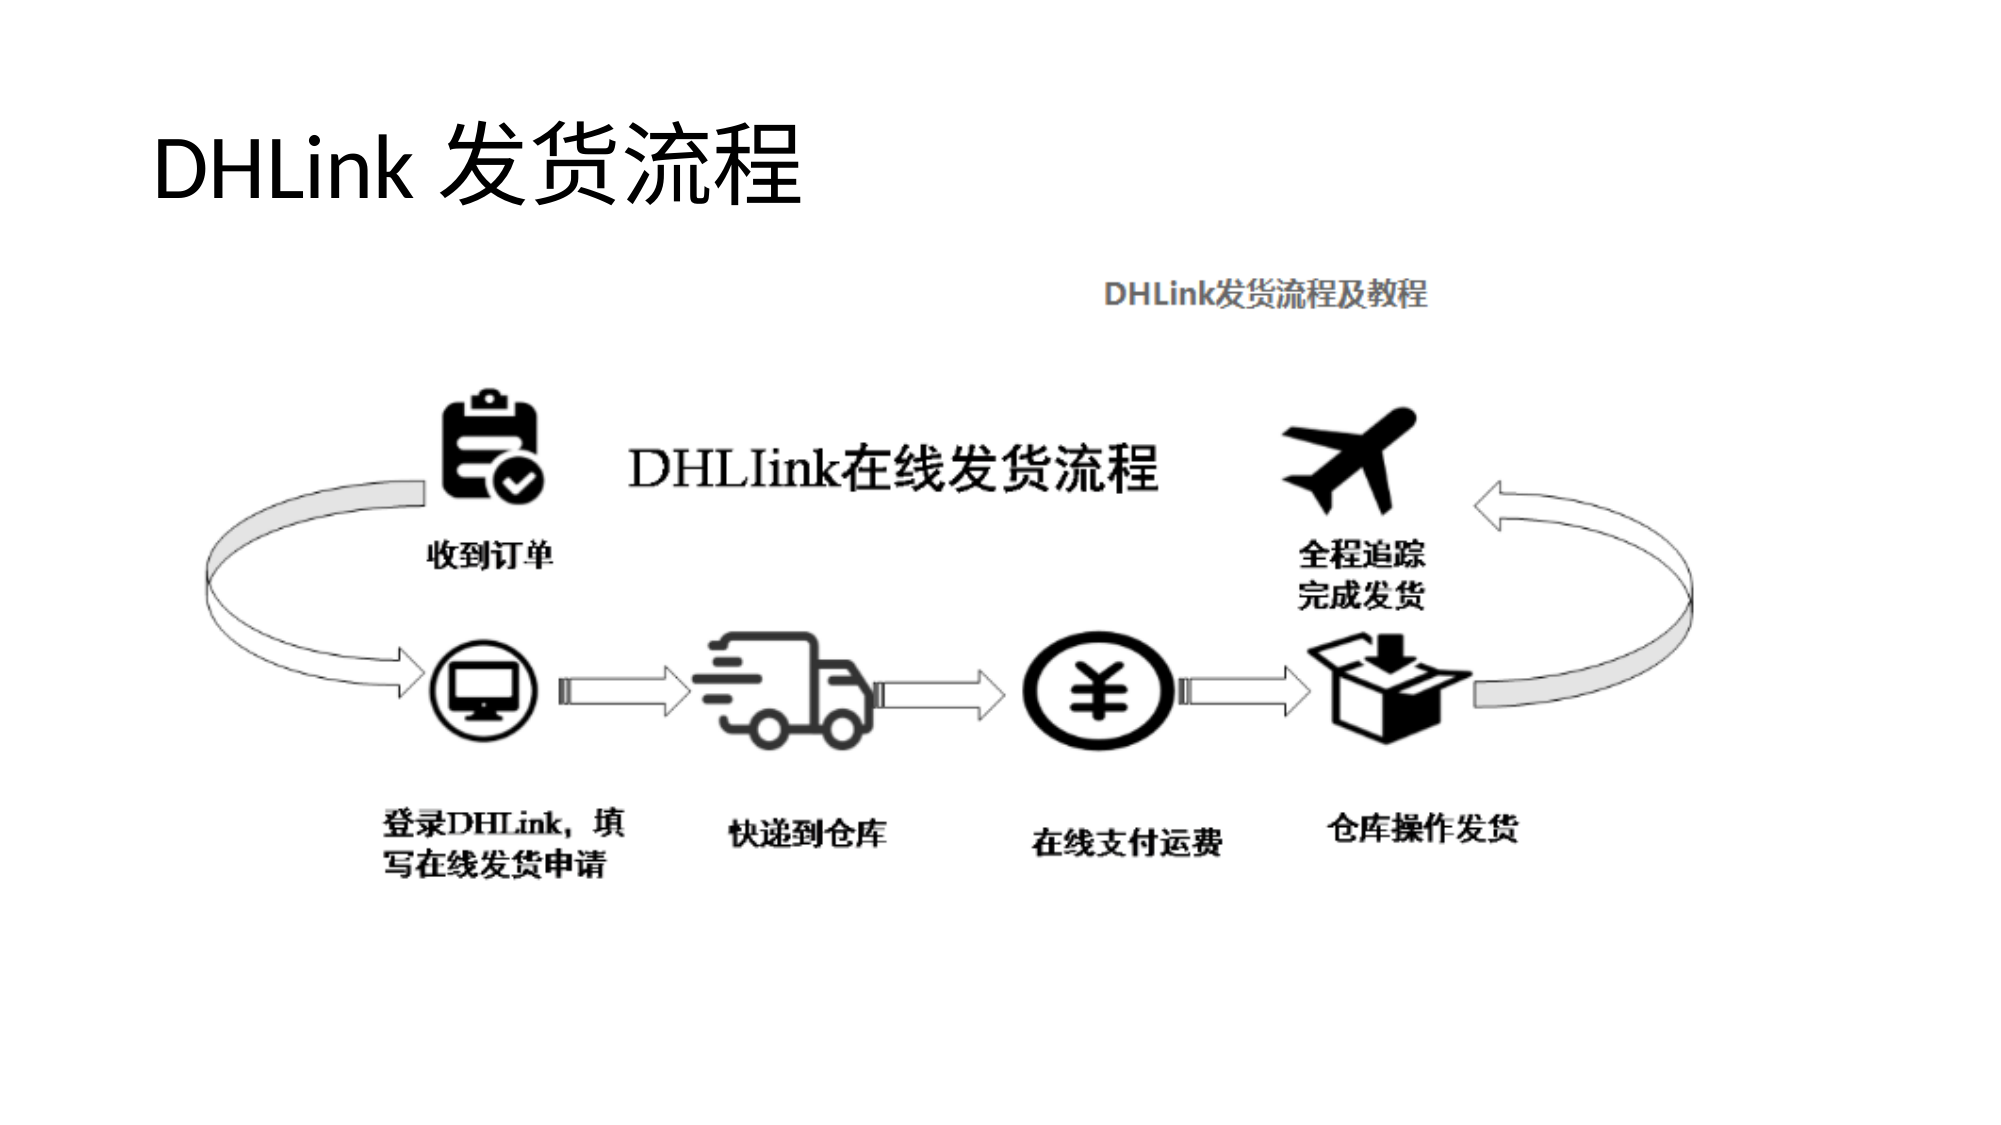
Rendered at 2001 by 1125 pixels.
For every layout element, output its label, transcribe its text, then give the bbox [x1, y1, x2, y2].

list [201, 277, 1724, 894]
title DHLink发货流程 [137, 59, 1863, 278]
